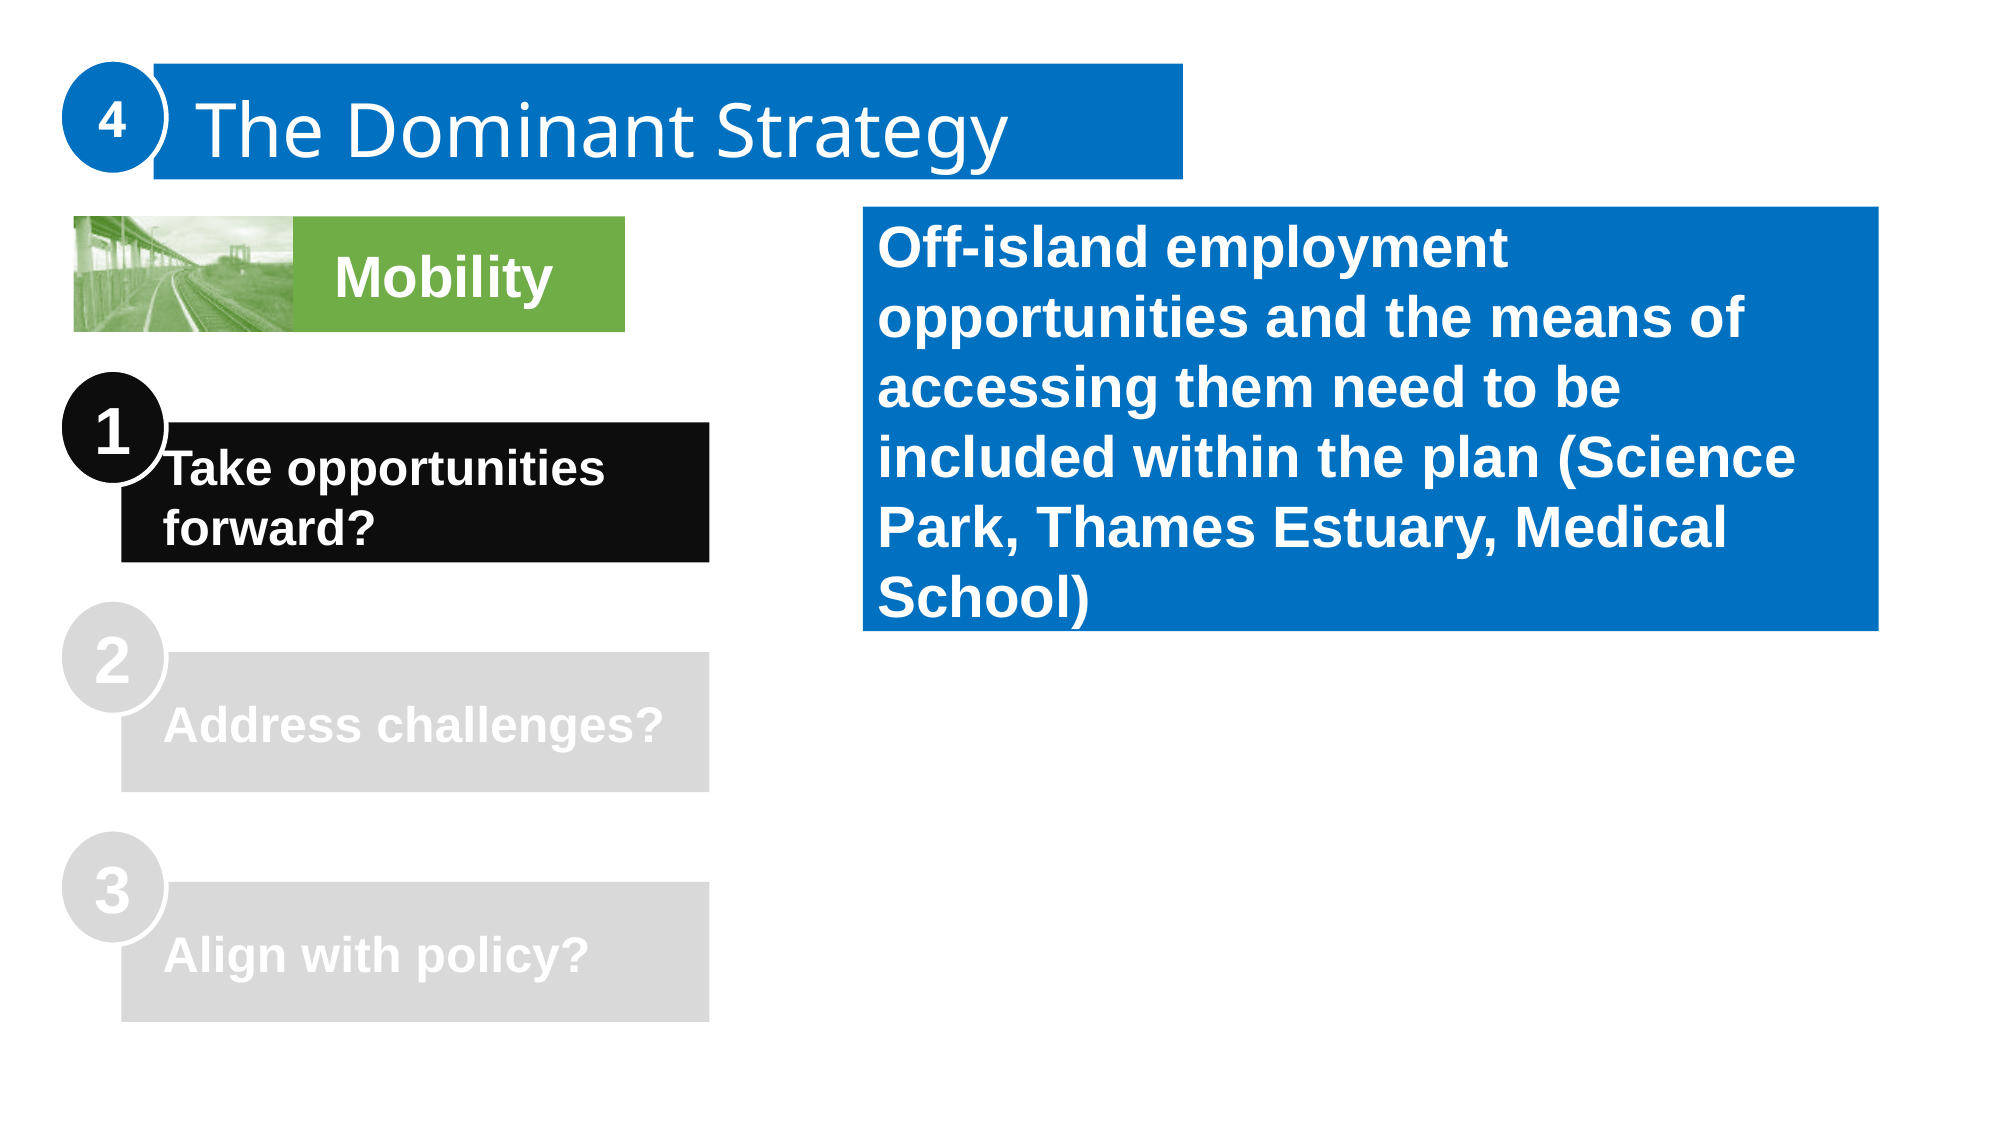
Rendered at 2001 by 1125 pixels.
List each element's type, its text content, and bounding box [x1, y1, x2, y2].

text_box [73, 216, 293, 333]
text_box Take opportunities forward? [121, 422, 710, 563]
text_box The Dominant Strategy [153, 63, 1184, 180]
text_box Align with policy? [121, 881, 710, 1022]
text_box Address challenges? [121, 652, 710, 793]
text_box 4 [58, 58, 167, 176]
text_box Mobility [293, 216, 625, 333]
text_box 2 [58, 598, 167, 716]
text_box 3 [58, 828, 167, 946]
text_box 1 [58, 369, 167, 486]
text_box Off-island employment opportunities and the means of accessing them need to be included within the plan (Science Park, Thames Estuary, Medical School) [862, 206, 1880, 632]
